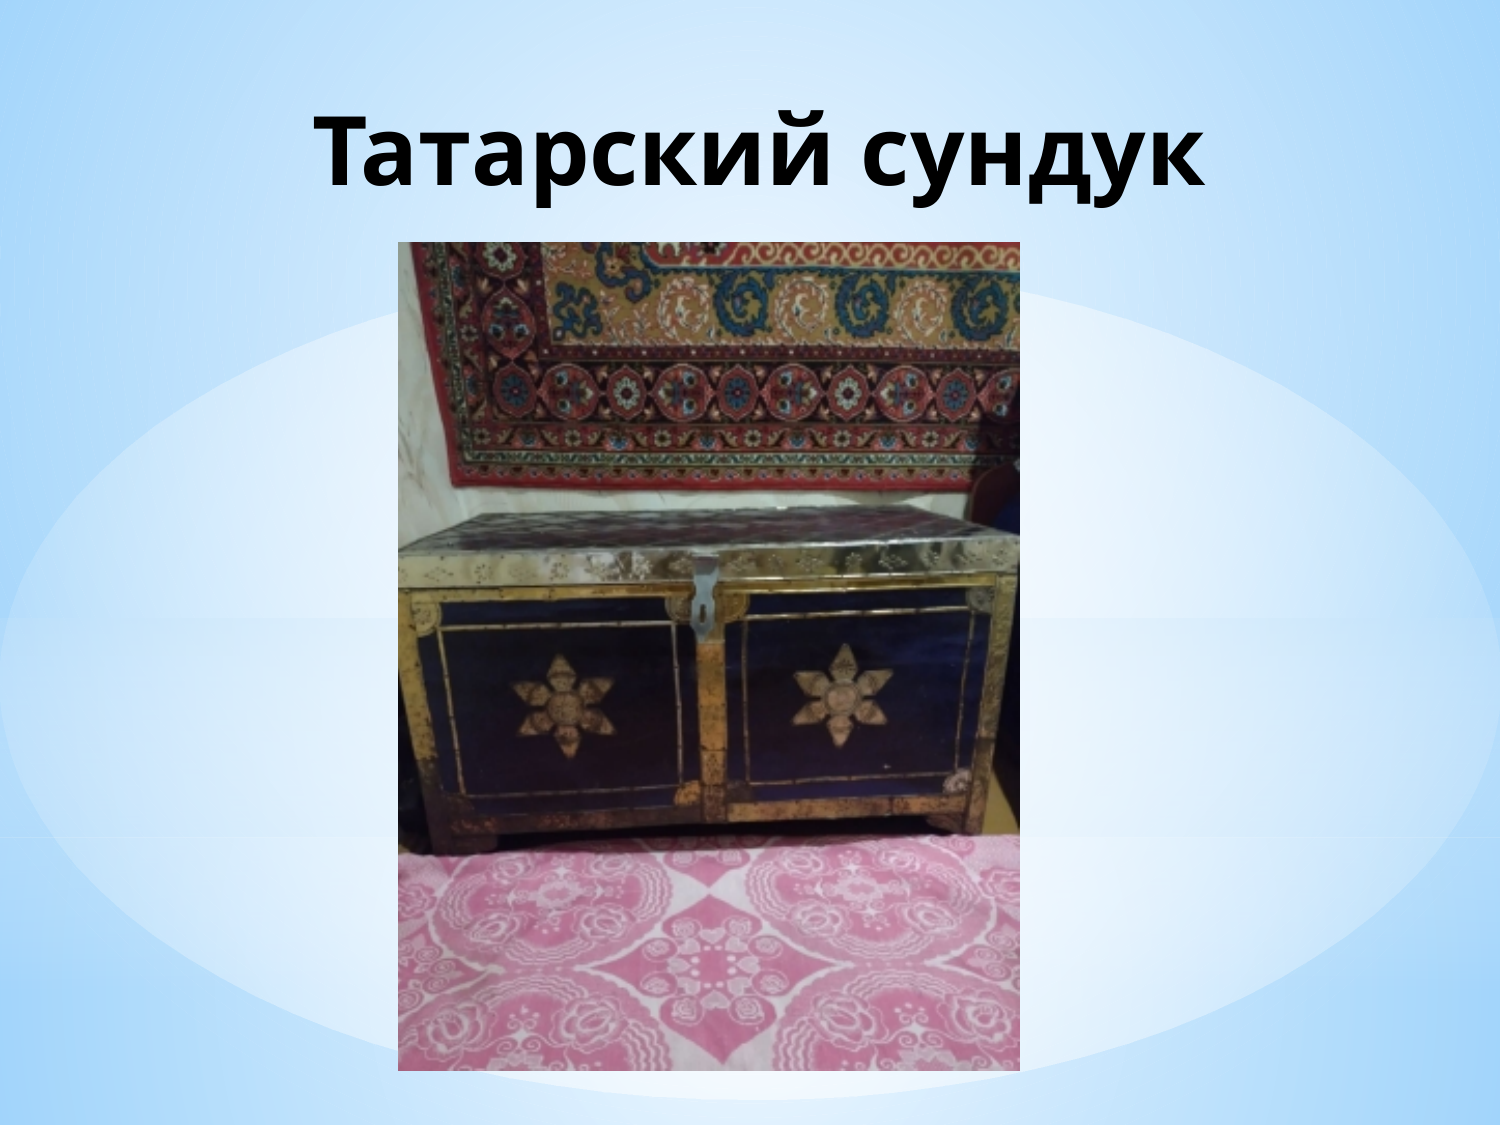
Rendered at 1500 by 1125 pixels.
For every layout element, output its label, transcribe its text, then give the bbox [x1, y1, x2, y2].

title Татарский сундук [152, 82, 1221, 270]
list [398, 242, 1020, 1072]
